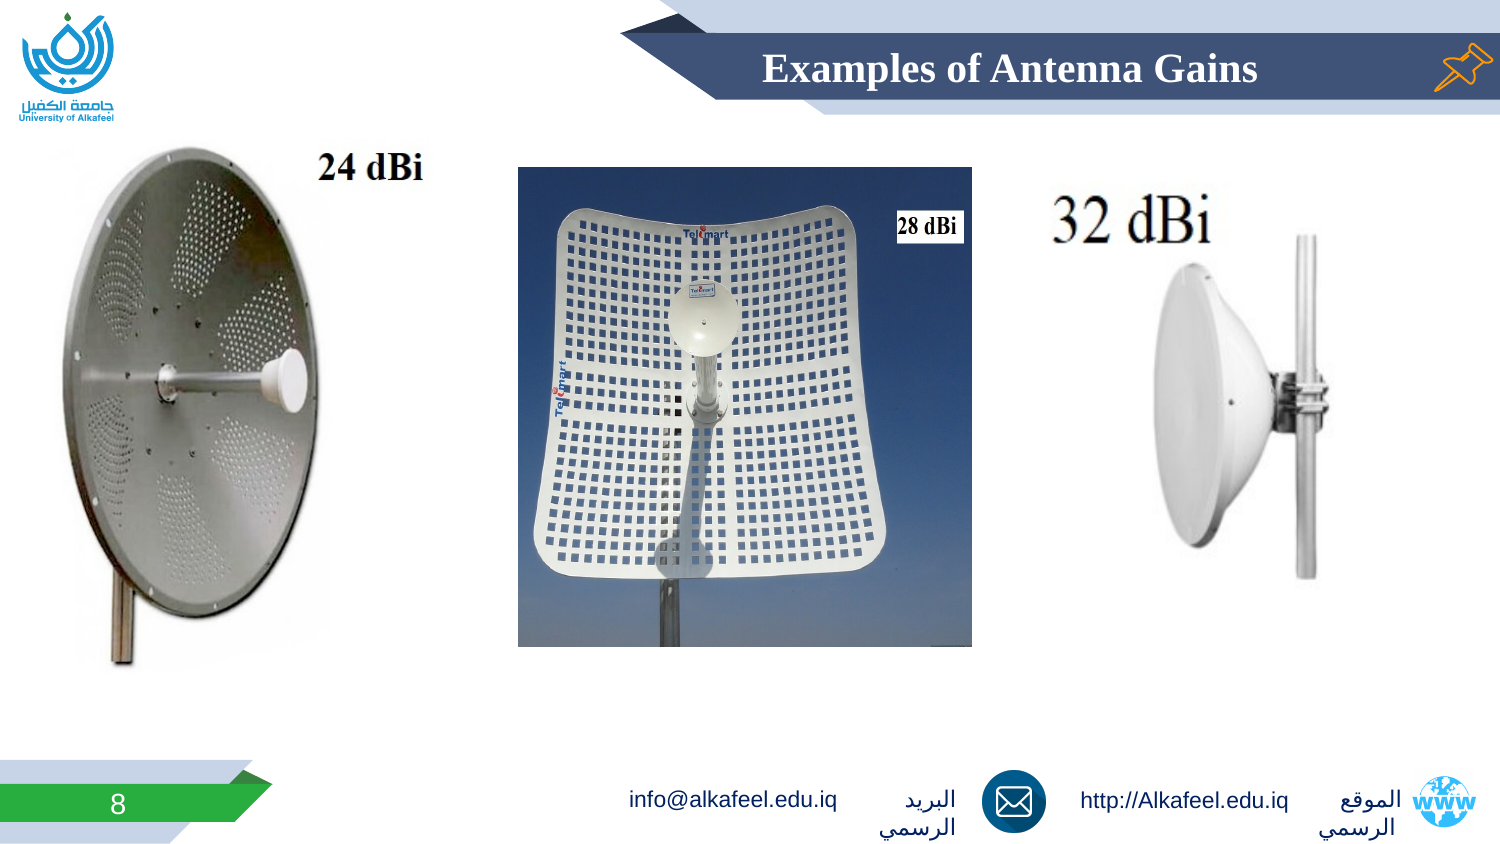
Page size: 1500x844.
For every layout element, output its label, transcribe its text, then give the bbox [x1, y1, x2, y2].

picture [7, 8, 124, 129]
slide_number 8 [2, 784, 235, 822]
picture [41, 138, 436, 677]
picture [1412, 770, 1476, 834]
picture [982, 770, 1046, 833]
picture [1024, 152, 1460, 662]
picture [517, 167, 972, 647]
title Examples of Antenna Gains [715, 32, 1424, 100]
